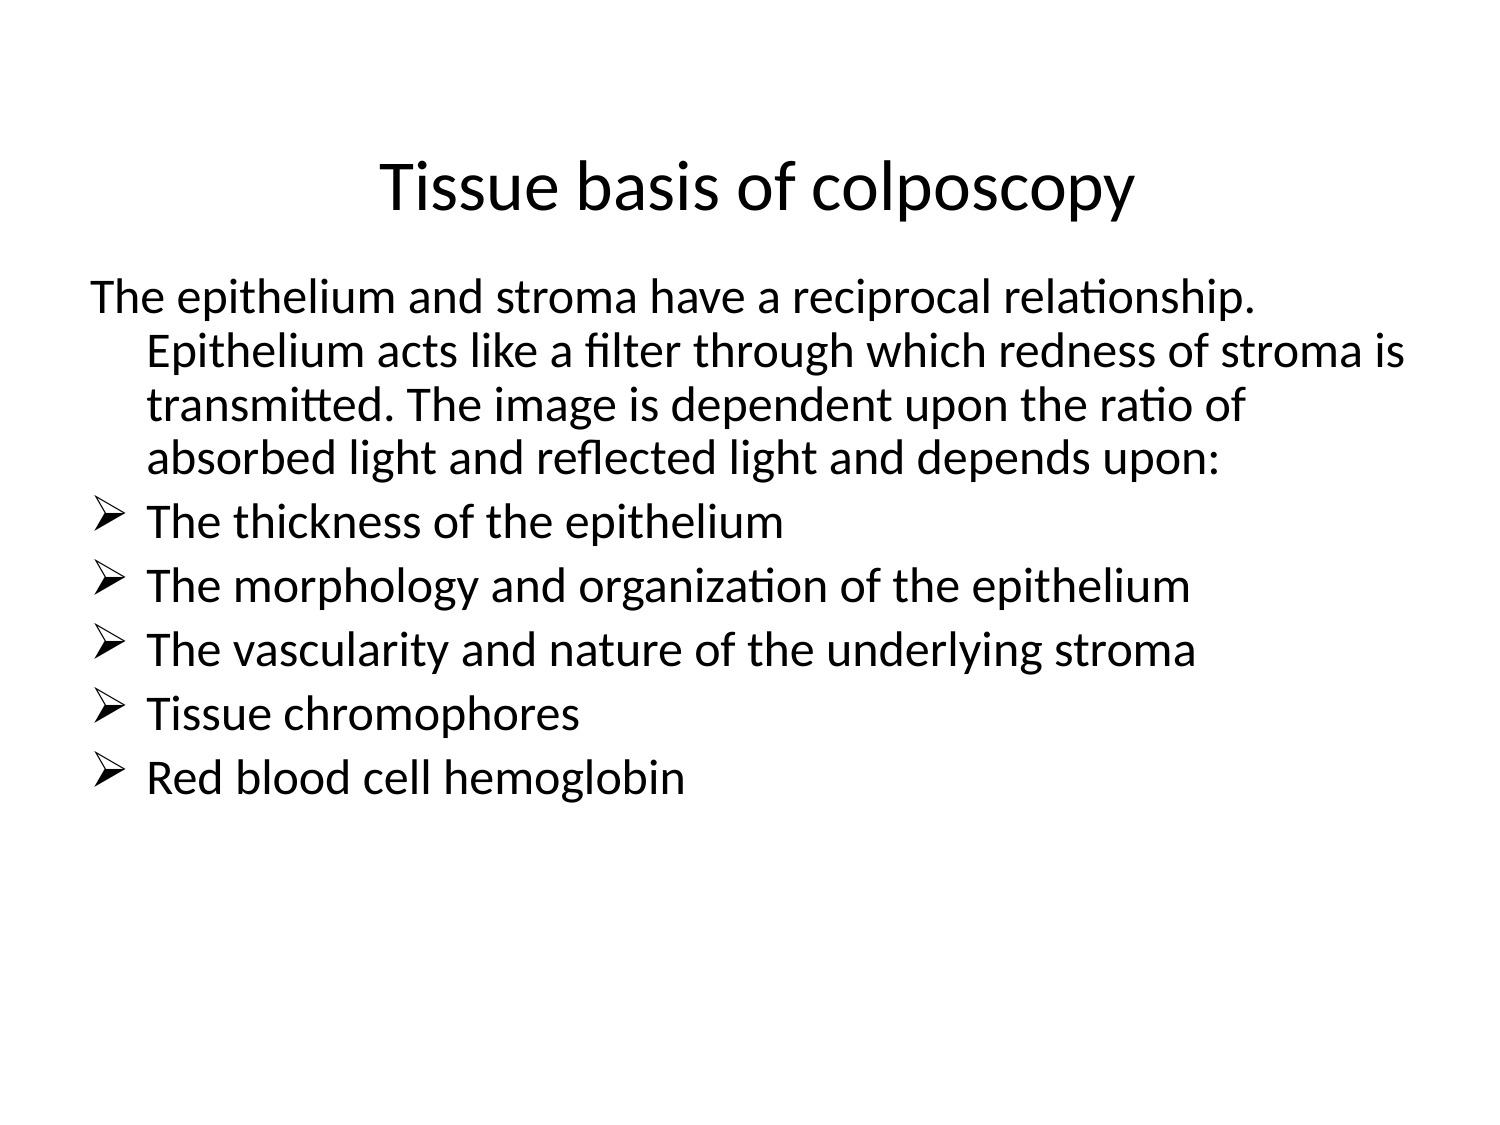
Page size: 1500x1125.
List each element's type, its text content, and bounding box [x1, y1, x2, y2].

list The epithelium and stroma have a reciprocal relationship. Epithelium acts like a filter through which redness of stroma is transmitted. The image is dependent upon the ratio of absorbed light and reflected light and depends upon: The thickness of the epithelium The morphology and organization of the epithelium The vascularity and nature of the underlying stroma Tissue chromophores Red blood cell hemoglobin [75, 262, 1425, 1005]
title Tissue basis of colposcopy [75, 45, 1425, 233]
